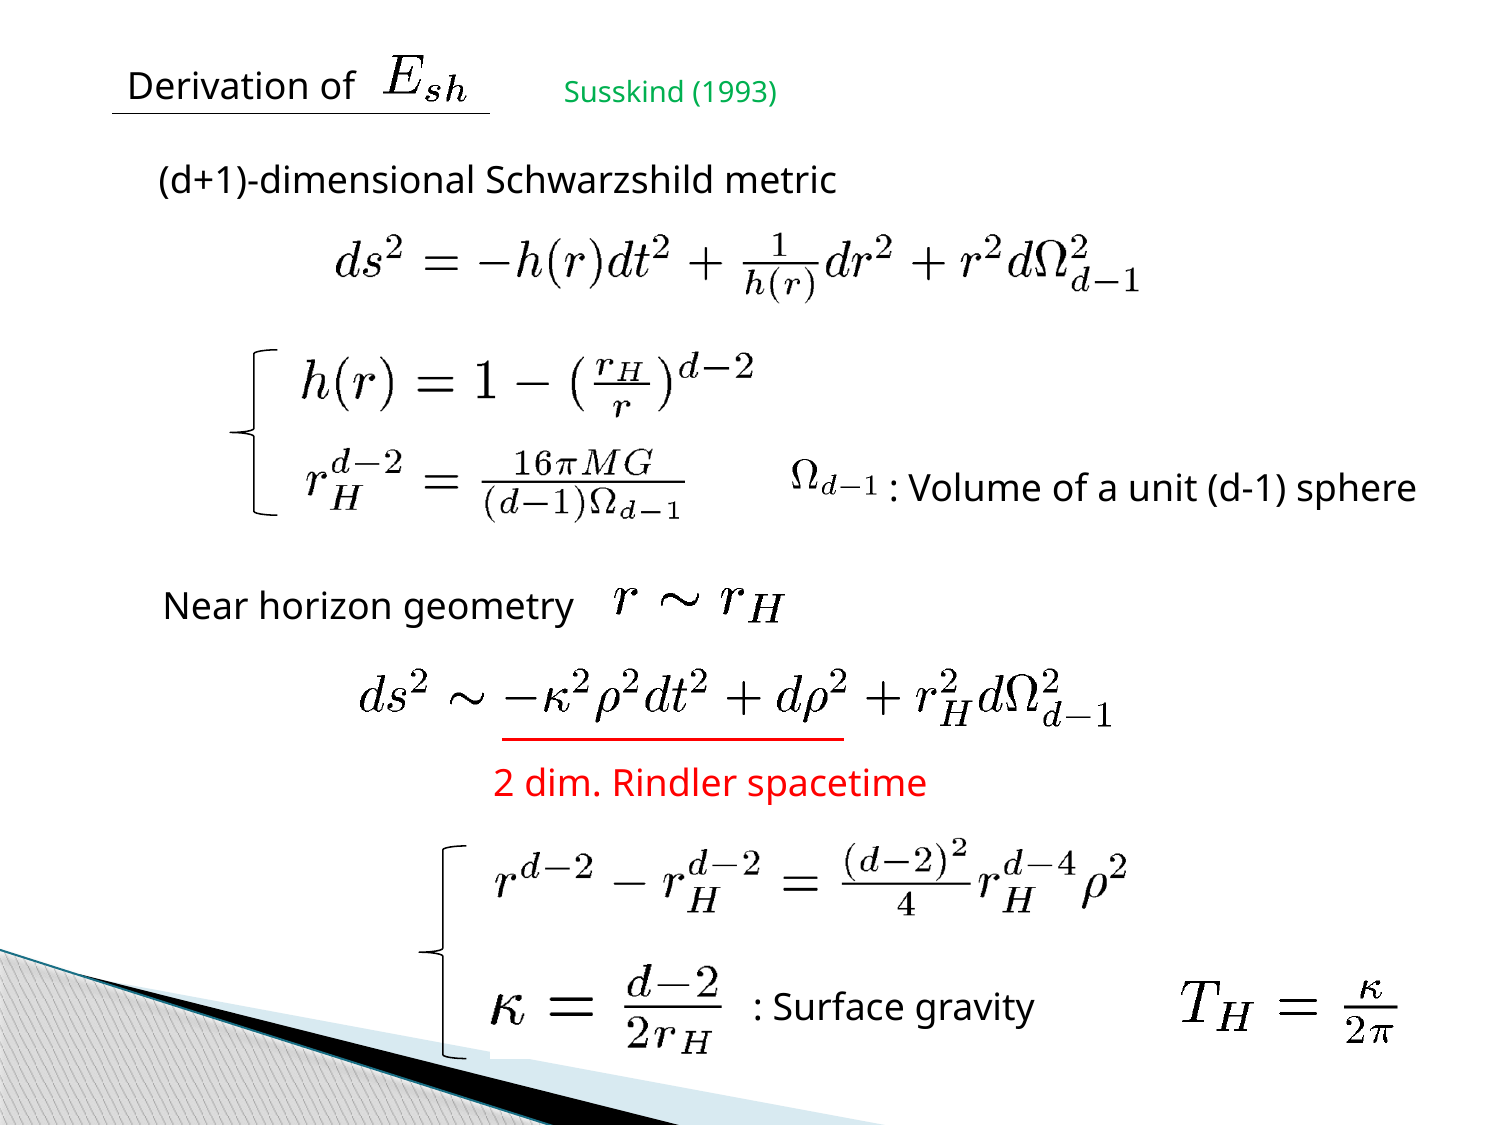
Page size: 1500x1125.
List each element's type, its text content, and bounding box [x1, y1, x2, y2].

text_box [229, 349, 278, 516]
picture [300, 444, 685, 528]
picture [336, 231, 1140, 309]
picture [383, 50, 467, 106]
text_box [418, 845, 467, 1060]
picture [790, 455, 879, 498]
text_box : Surface gravity [738, 975, 1081, 1036]
text_box (d+1)-dimensional Schwarzshild metric [143, 148, 853, 209]
picture [359, 665, 1115, 729]
text_box Near horizon geometry [147, 574, 621, 634]
picture [608, 585, 785, 628]
text_box Derivation of [112, 54, 379, 113]
text_box Susskind (1993) [549, 66, 833, 116]
text_box 2 dim. Rindler spacetime [478, 751, 987, 812]
picture [300, 349, 756, 421]
picture [489, 833, 1129, 919]
picture [489, 963, 727, 1059]
text_box Derivation of [471, 54, 656, 115]
text_box : Volume of a unit (d-1) sphere [873, 456, 1500, 516]
picture [1174, 975, 1401, 1047]
